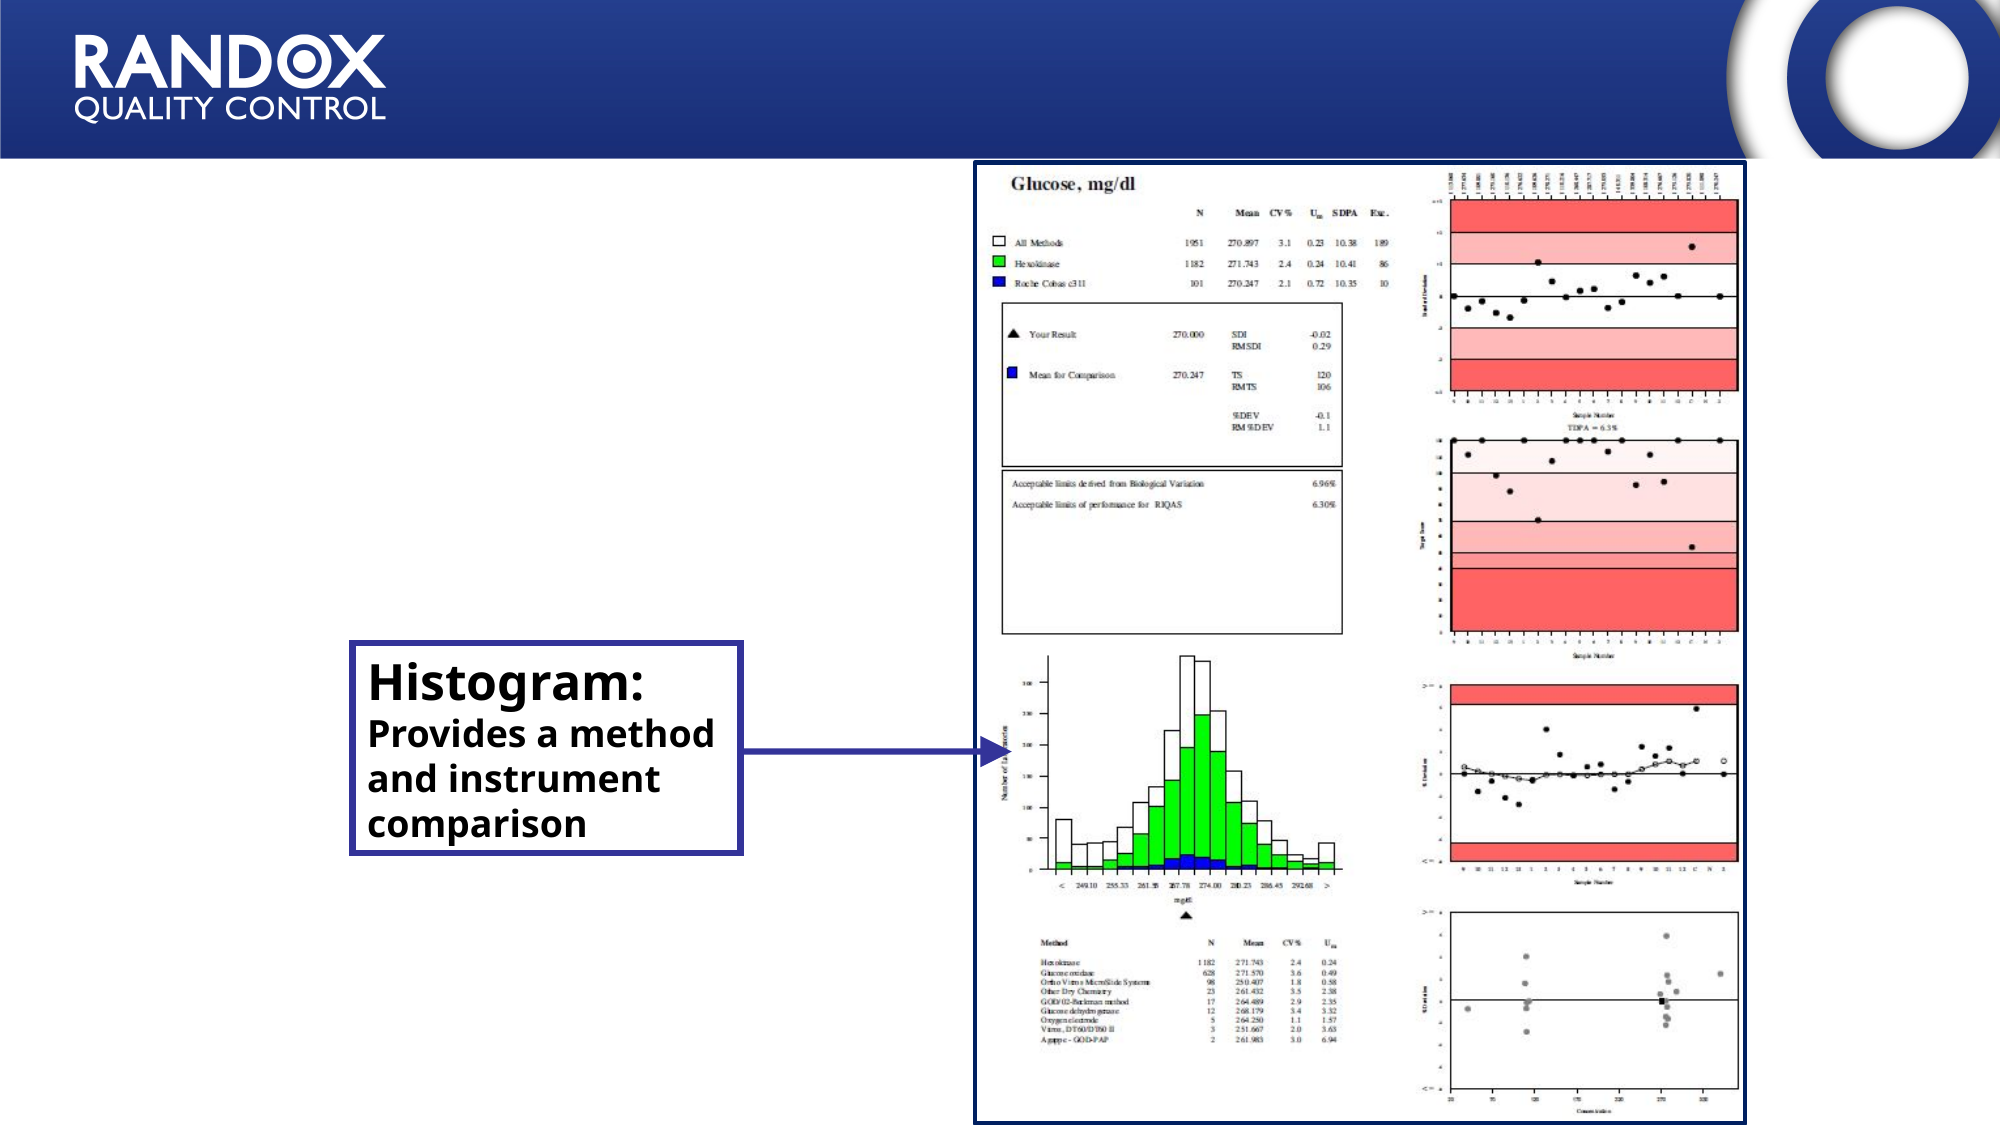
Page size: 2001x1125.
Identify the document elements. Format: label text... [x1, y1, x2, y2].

picture [0, 0, 2000, 1125]
picture [977, 164, 1743, 1122]
text_box Histogram: Provides a method and instrument comparison [352, 642, 741, 853]
